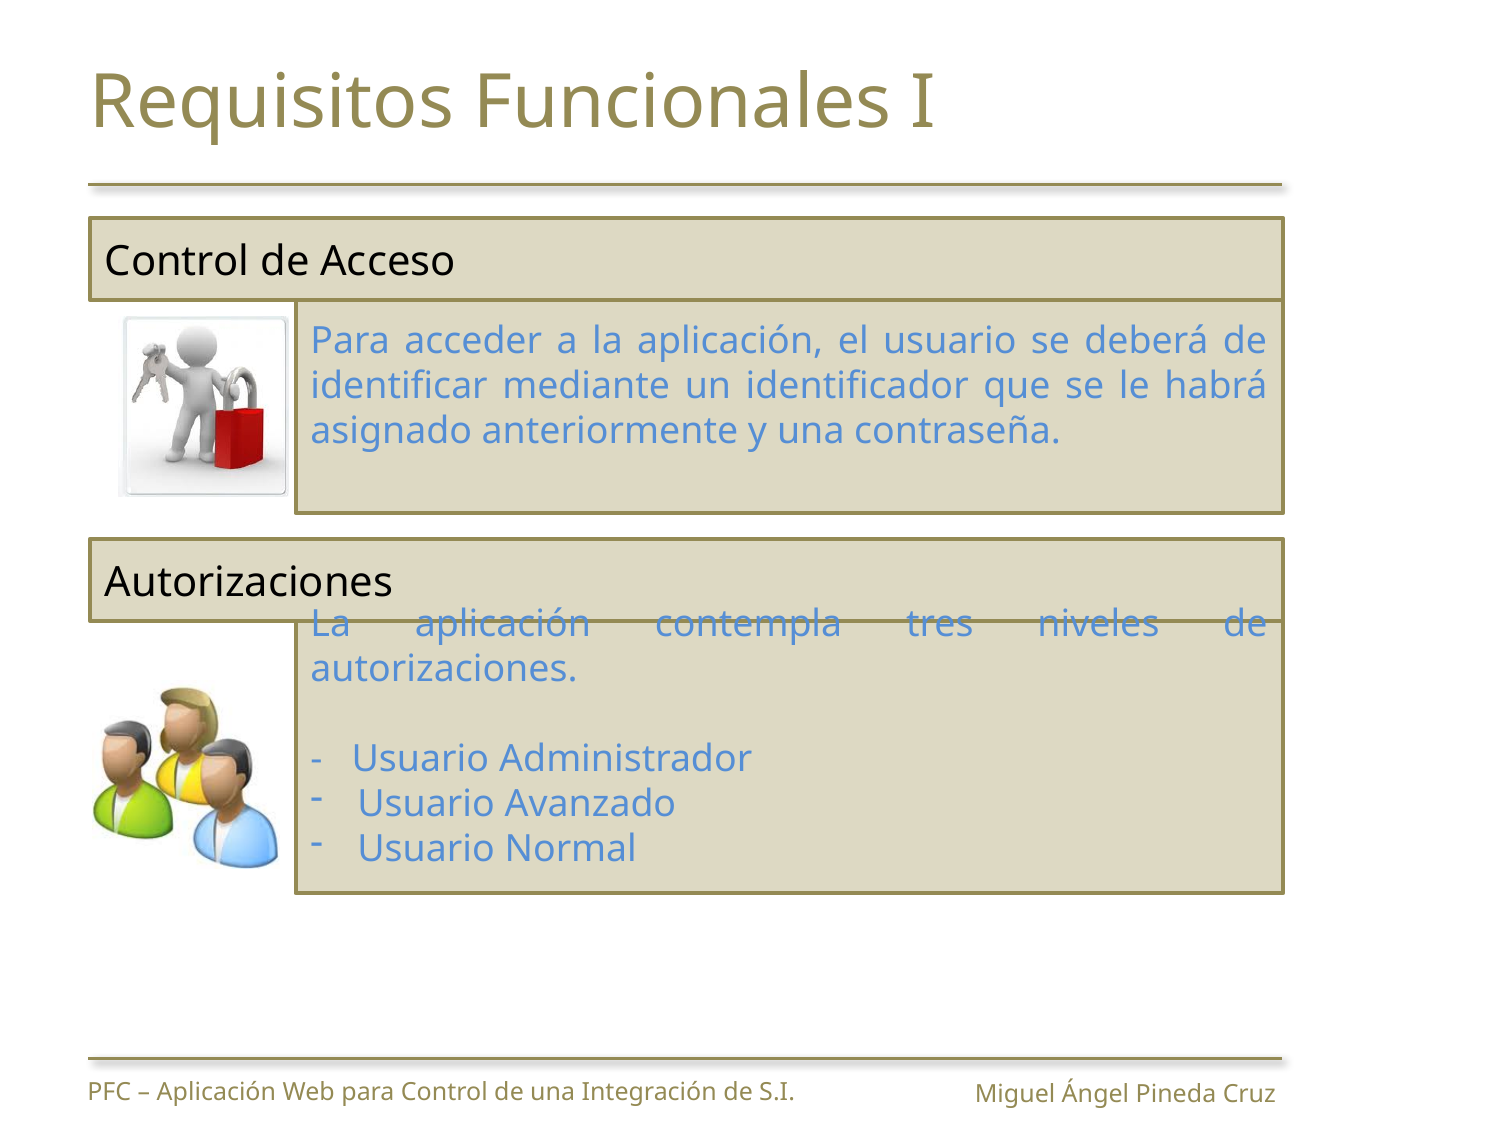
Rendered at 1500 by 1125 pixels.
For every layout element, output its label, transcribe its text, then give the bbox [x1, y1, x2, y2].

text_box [89, 217, 1284, 514]
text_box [84, 1058, 1282, 1117]
text_box Requisitos Funcionales I [74, 45, 1425, 233]
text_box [89, 538, 1284, 894]
